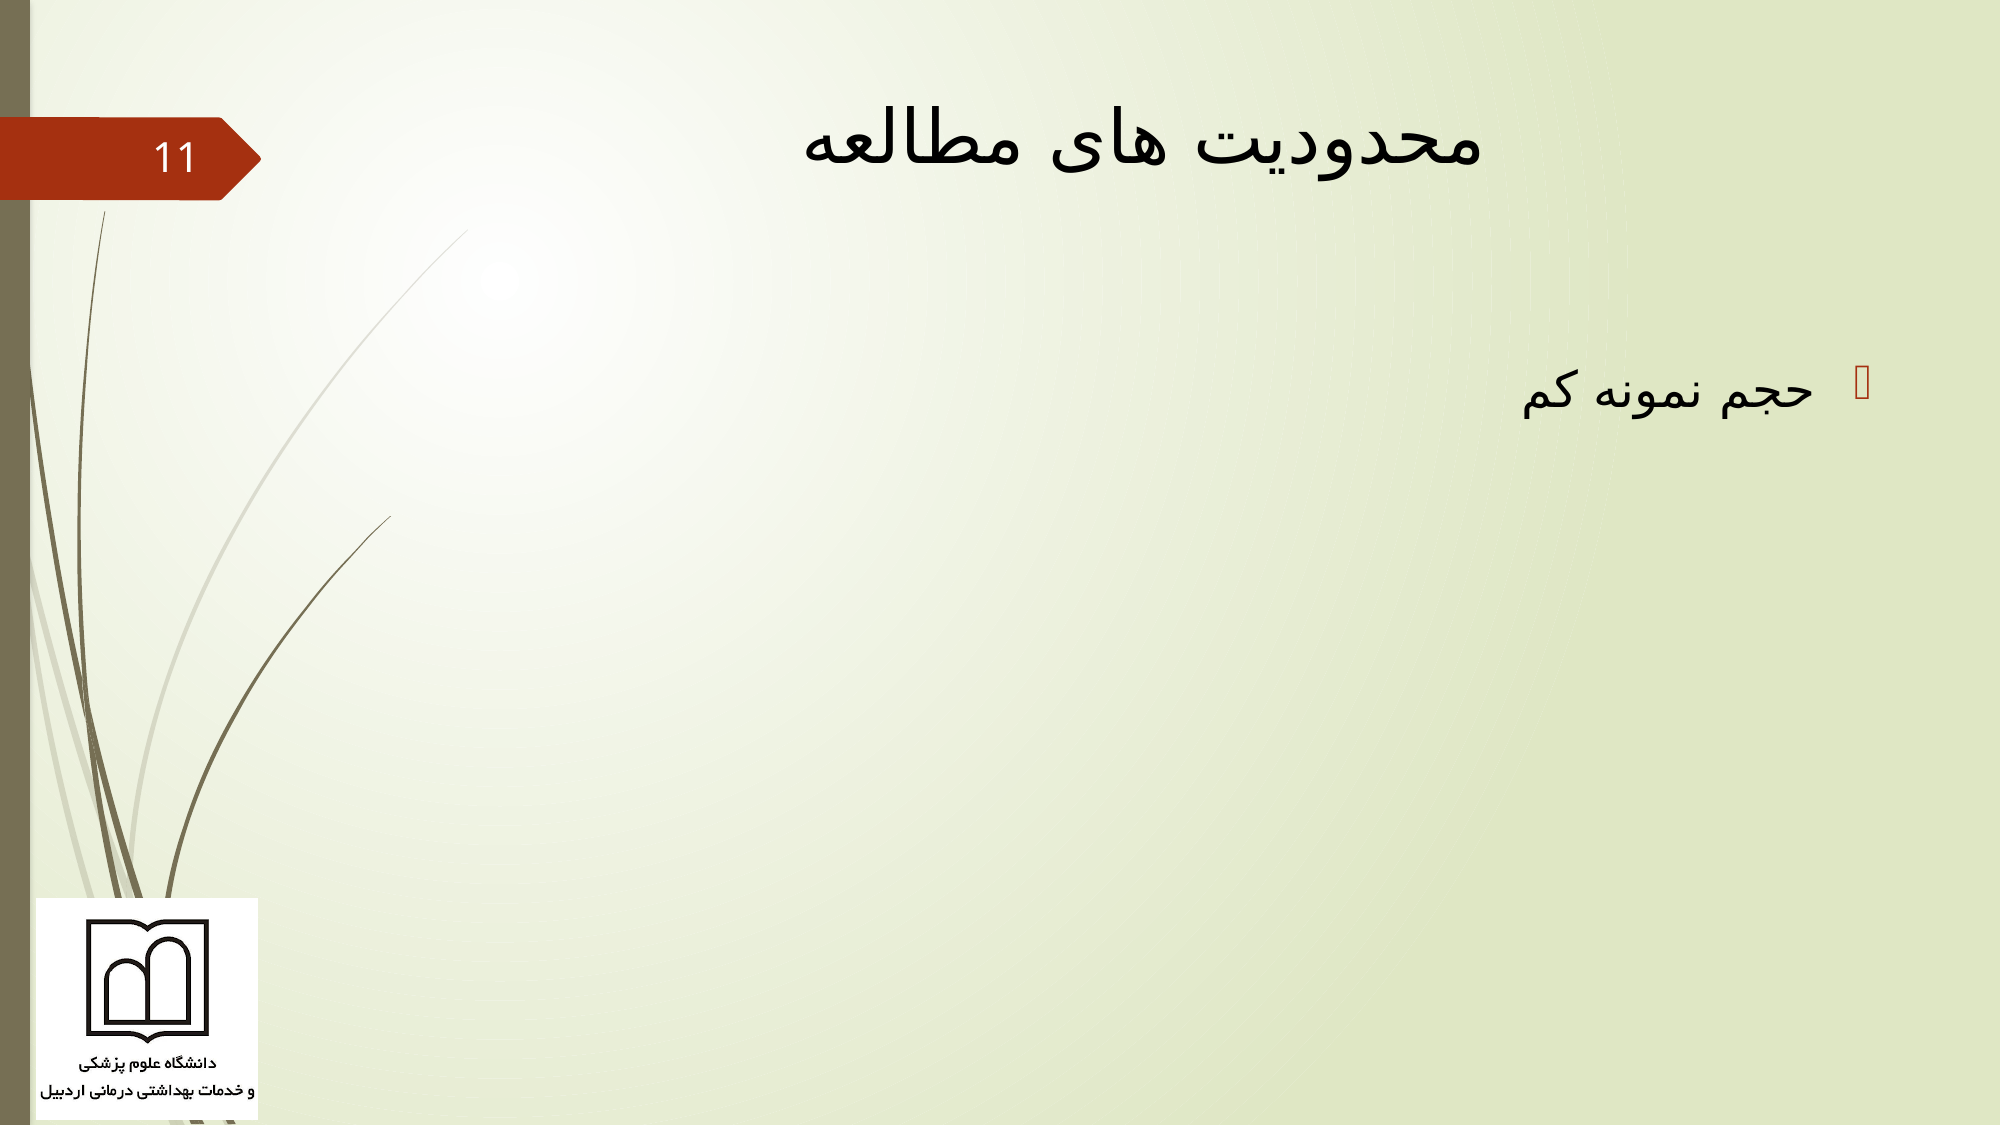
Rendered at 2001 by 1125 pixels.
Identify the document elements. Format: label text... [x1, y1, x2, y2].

list حجم نمونه کم [424, 350, 1888, 970]
title محدودیت های مطالعه [400, 81, 1863, 237]
slide_number 11 [87, 129, 216, 190]
picture [35, 898, 258, 1121]
